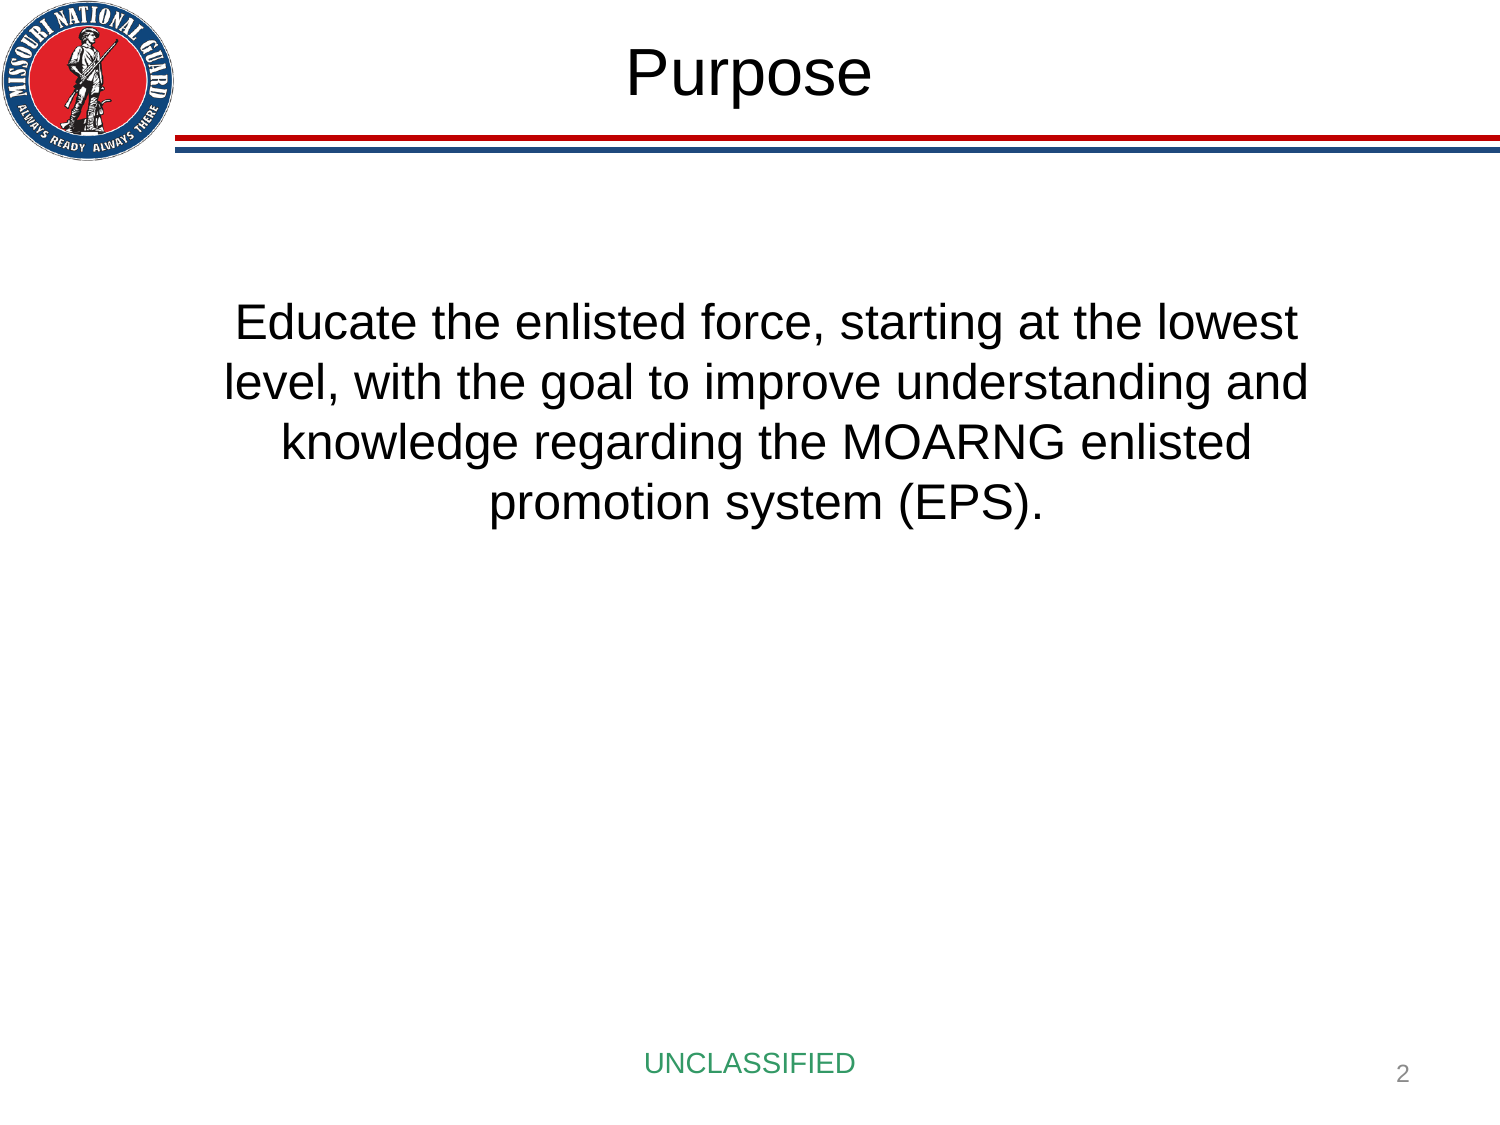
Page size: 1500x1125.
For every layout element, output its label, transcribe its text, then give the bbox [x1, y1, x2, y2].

title Purpose [0, 0, 1500, 138]
slide_number 2 [1074, 1042, 1425, 1103]
list Educate the enlisted force, starting at the lowest level, with the goal to improve understanding and knowledge regarding the MOARNG enlisted promotion system (EPS). [131, 149, 1369, 768]
picture [0, 138, 175, 162]
